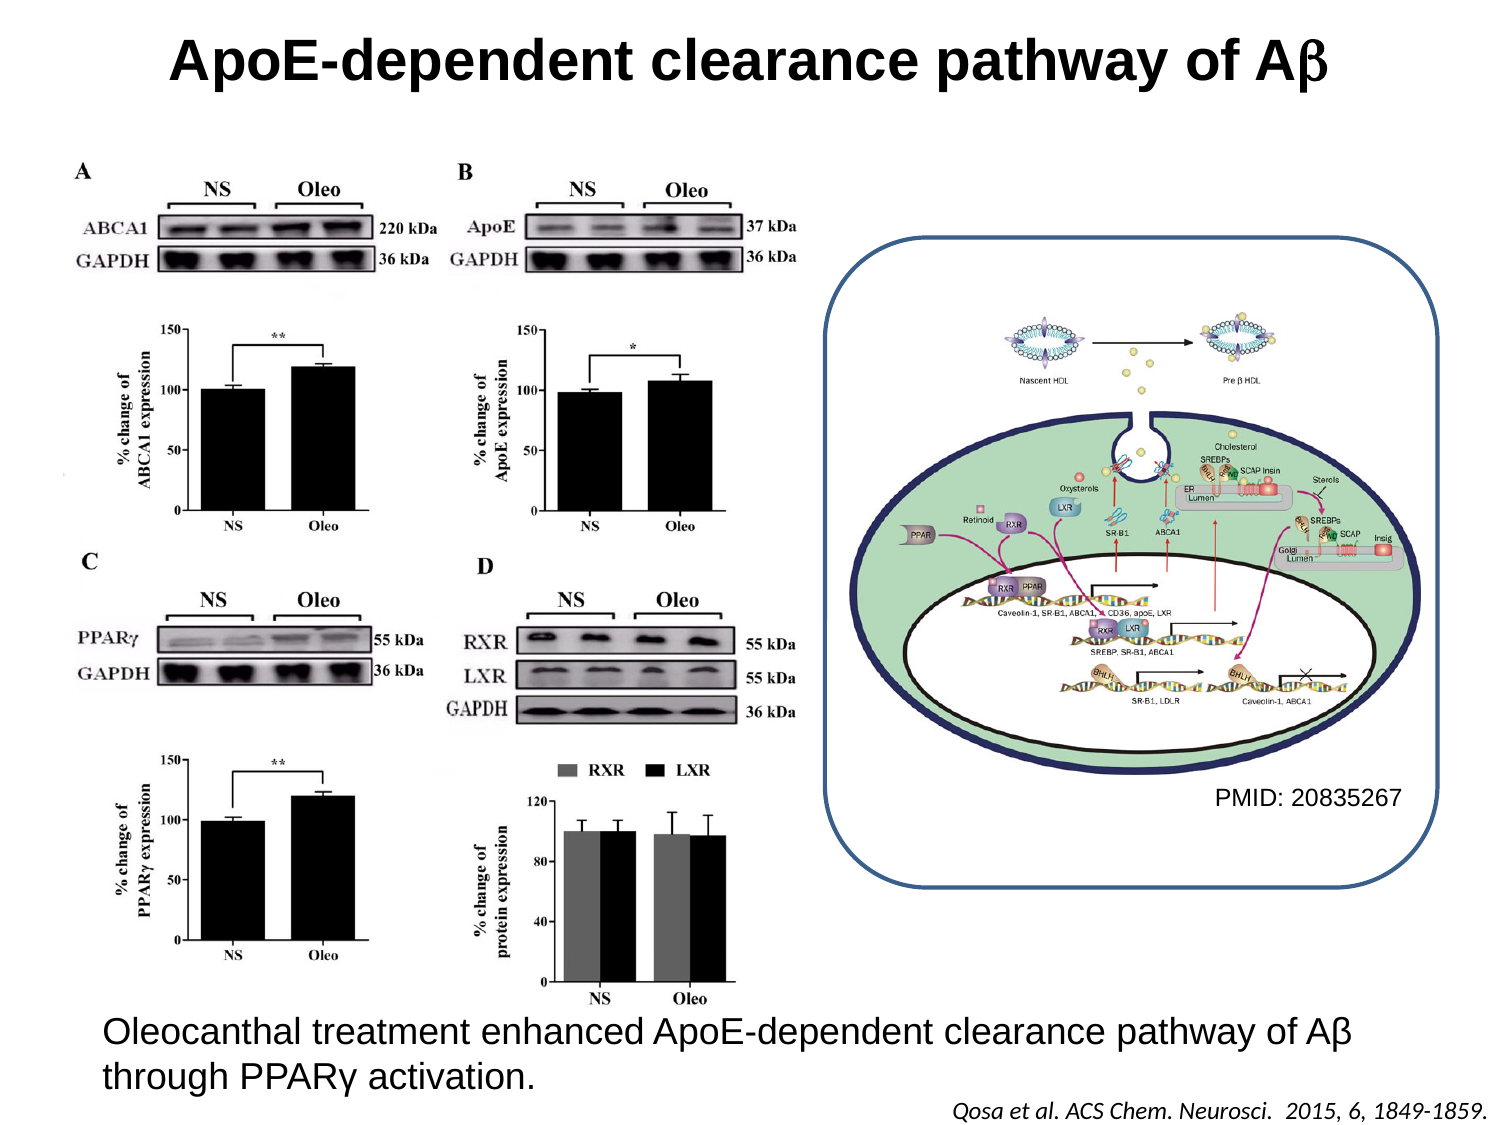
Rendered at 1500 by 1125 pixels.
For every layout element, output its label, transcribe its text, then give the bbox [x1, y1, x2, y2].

text_box ApoE-dependent clearance pathway of A [154, 14, 1345, 99]
text_box Qosa et al. ACS Chem. Neurosci. 2015, 6, 1849-1859. [937, 1087, 1500, 1125]
picture [849, 312, 1422, 776]
text_box Oleocanthal treatment enhanced ApoE-dependent clearance pathway of Aβ through PPARγ activation. [87, 999, 1475, 1105]
text_box [822, 235, 1440, 890]
picture [62, 160, 801, 1008]
